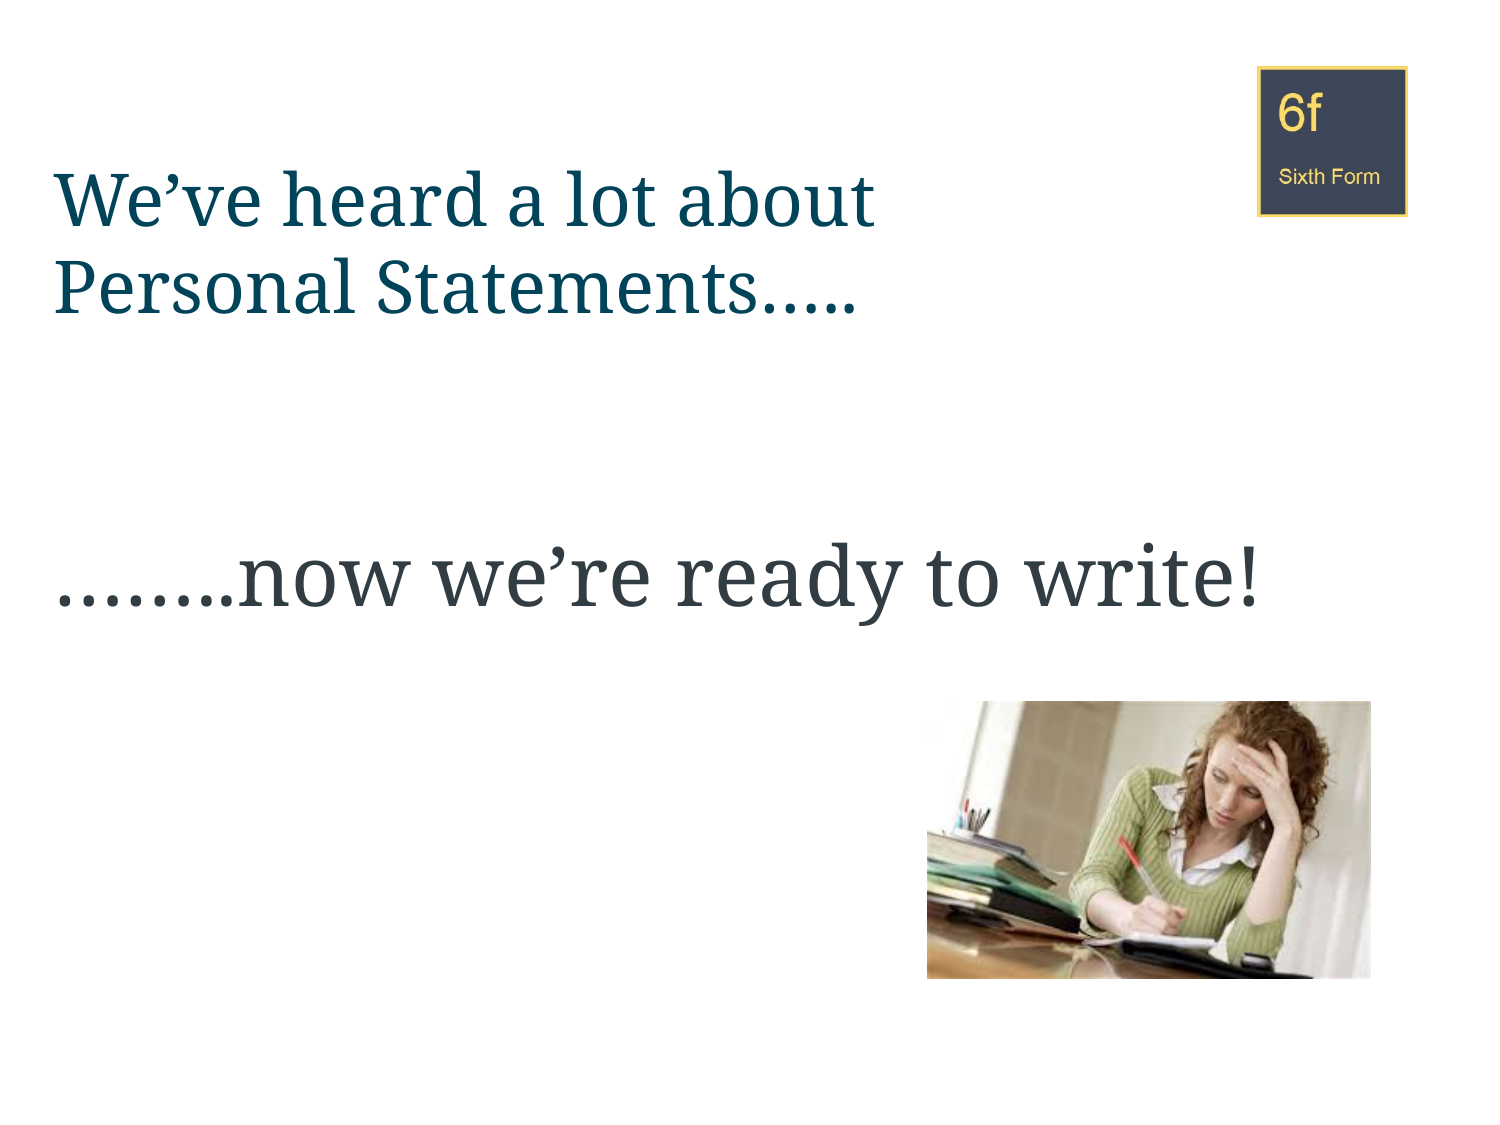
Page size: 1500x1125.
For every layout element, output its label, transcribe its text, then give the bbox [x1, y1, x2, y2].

list ……..now we’re ready to write! [53, 420, 1447, 1096]
picture [1257, 66, 1409, 217]
picture [926, 701, 1372, 979]
title We’ve heard a lot about Personal Statements….. [53, 145, 1447, 418]
